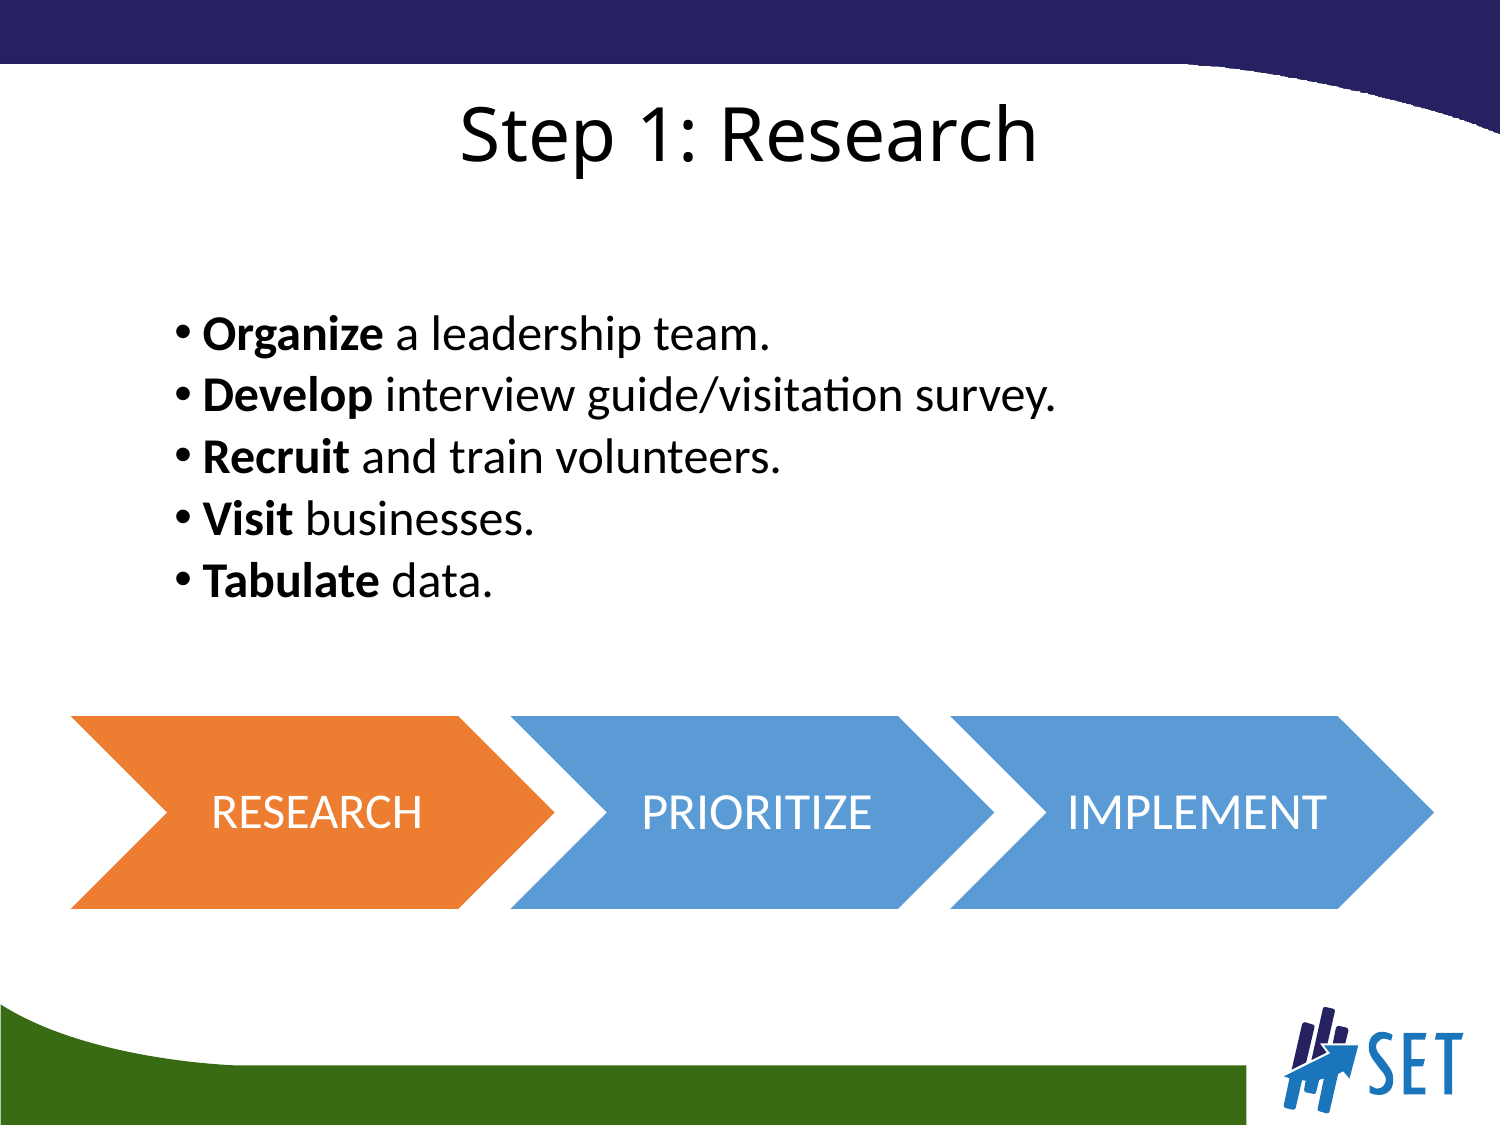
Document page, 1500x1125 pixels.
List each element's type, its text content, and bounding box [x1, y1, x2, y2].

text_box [67, 467, 1437, 1125]
picture [0, 0, 1500, 144]
title Step 1: Research [103, 69, 1397, 206]
list Organize a leadership team. Develop interview guide/visitation survey. Recruit and train volunteers. Visit businesses. Tabulate data. [103, 299, 1397, 467]
